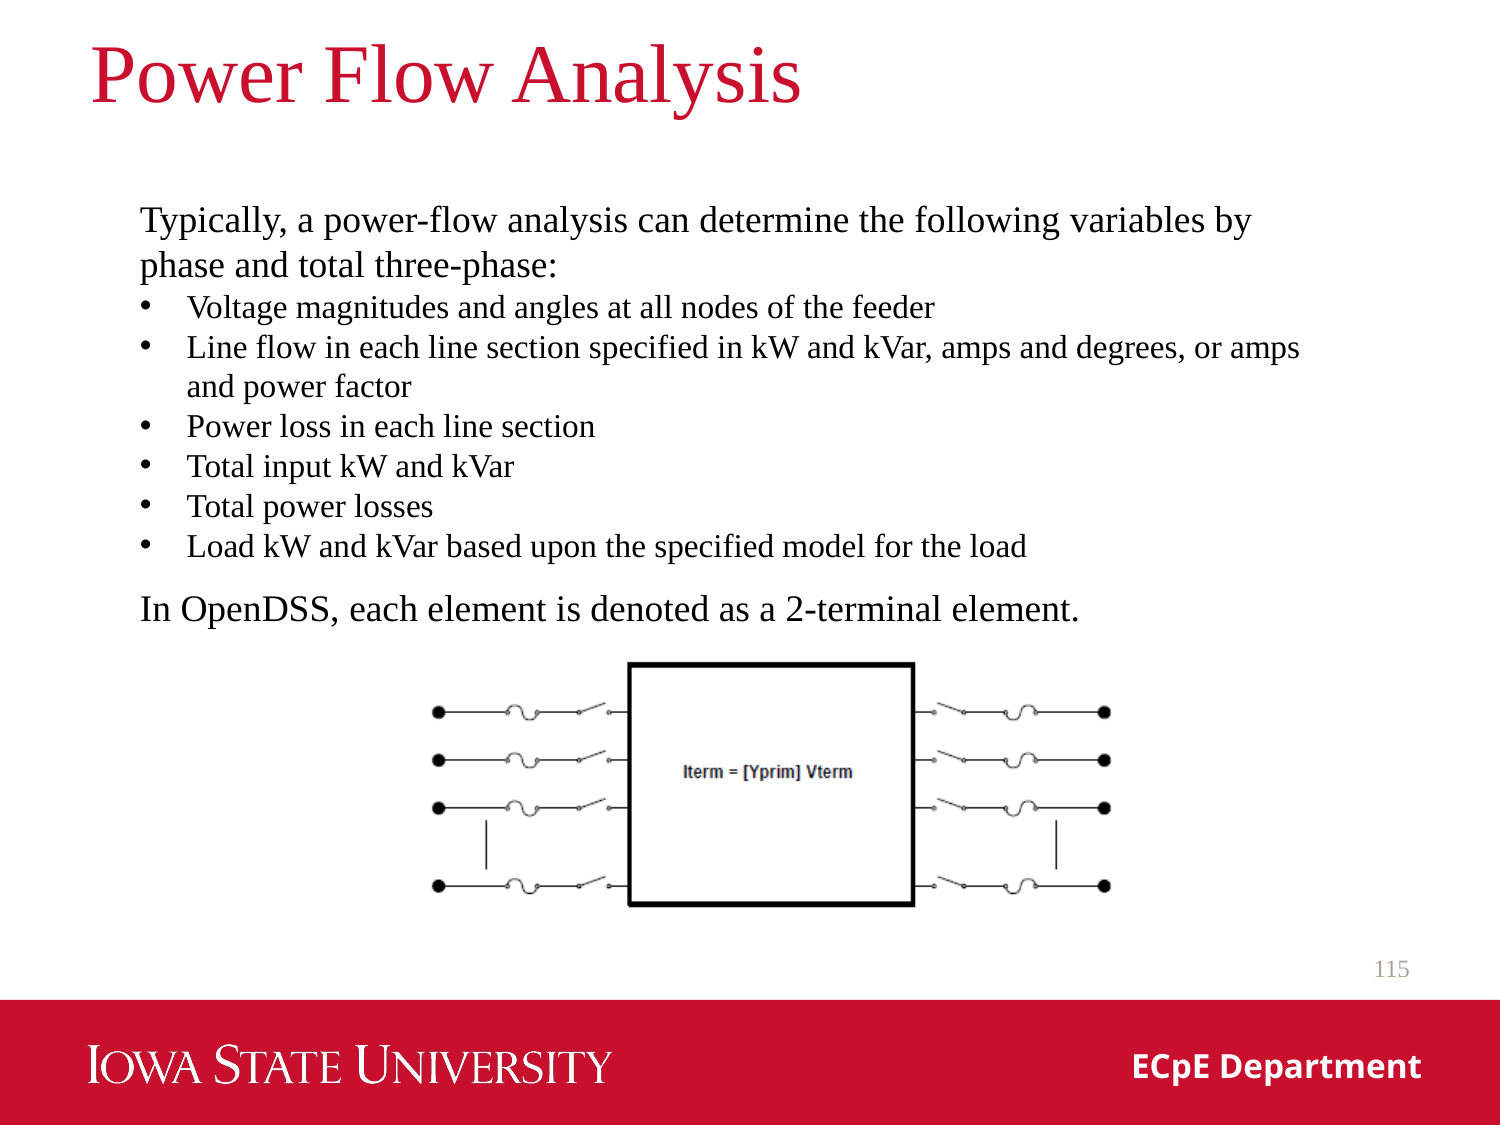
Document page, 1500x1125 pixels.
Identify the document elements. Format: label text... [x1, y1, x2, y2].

picture [87, 1044, 613, 1088]
title Power Flow Analysis [75, 24, 1451, 113]
picture [412, 655, 1144, 919]
list ECpE Department [1037, 1037, 1438, 1101]
text_box In OpenDSS, each element is denoted as a 2-terminal element. [124, 576, 1113, 636]
slide_number 115 [1074, 937, 1425, 998]
text_box Typically, a power-flow analysis can determine the following variables by phase and total three-phase: Voltage magnitudes and angles at all nodes of the feeder Line flow in each line section specified in kW and kVar, amps and degrees, or amps and power factor Power loss in each line section Total input kW and kVar Total power losses Load kW and kVar based upon the specified model for the load [125, 187, 1350, 572]
